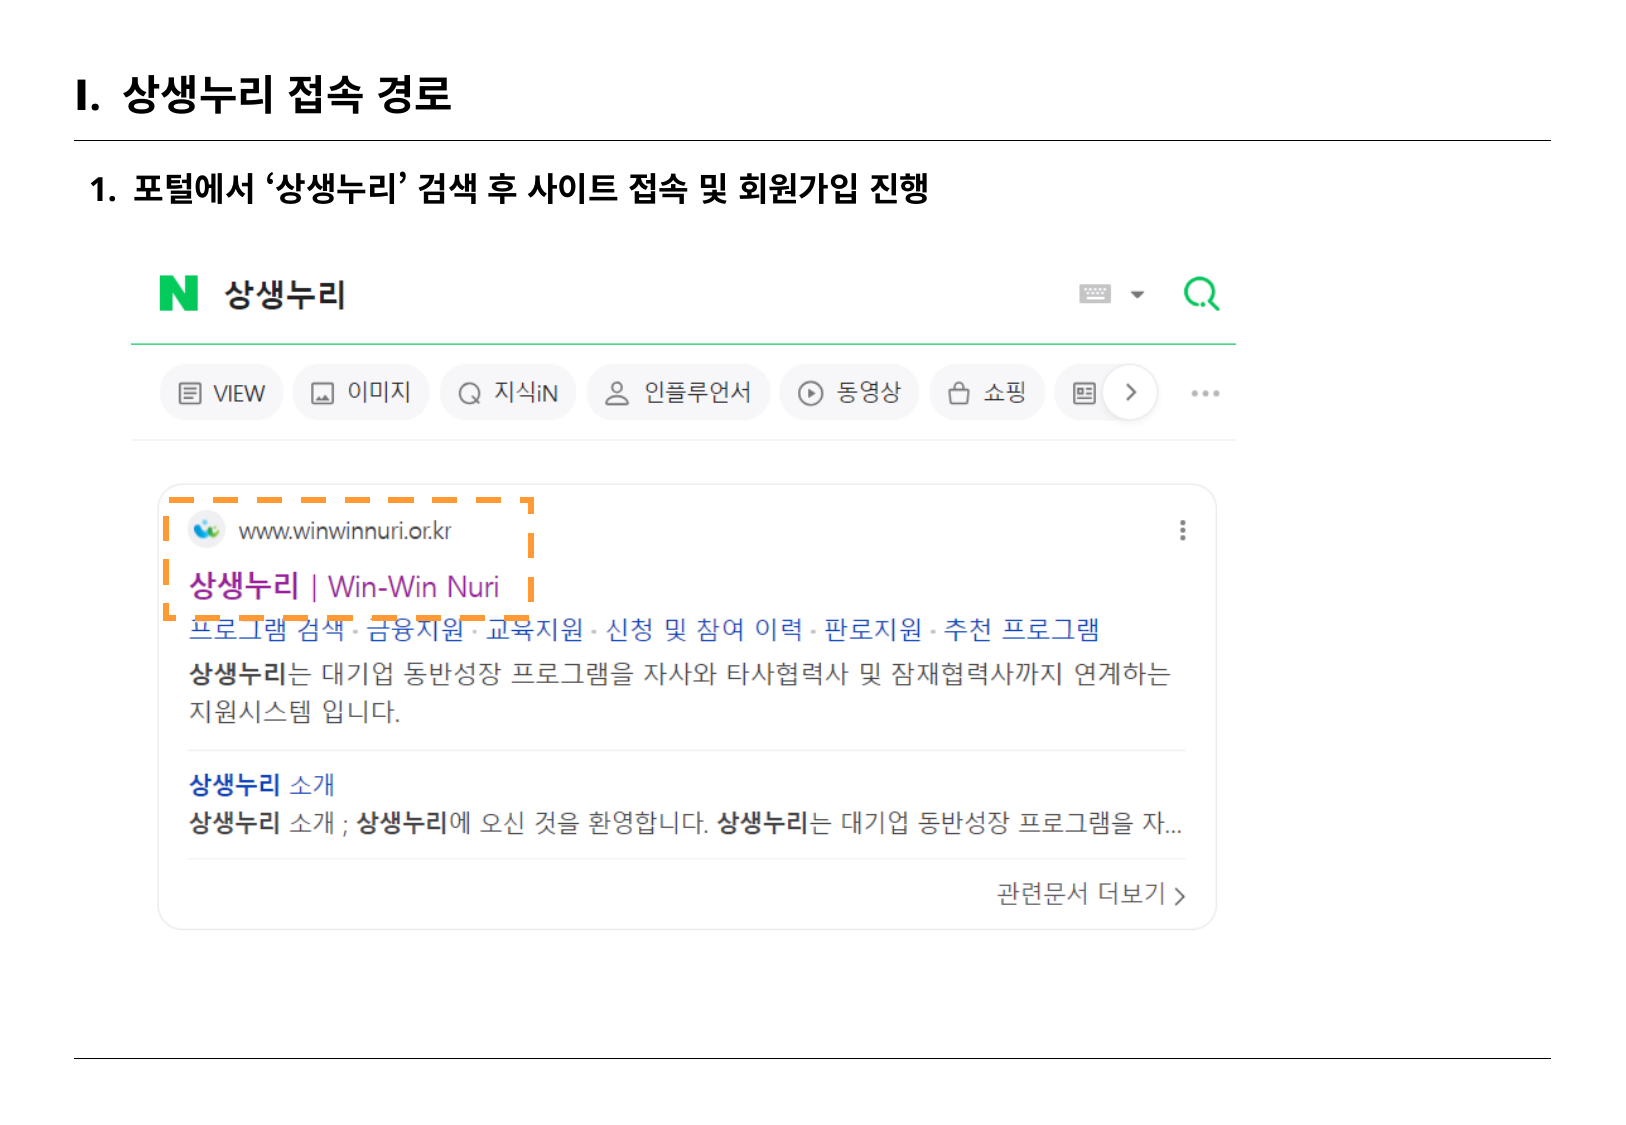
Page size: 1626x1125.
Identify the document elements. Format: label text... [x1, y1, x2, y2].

title Ⅰ. 상생누리 접속 경로 [73, 29, 1552, 120]
text_box 1. 포털에서 ‘상생누리’ 검색 후 사이트 접속 및 회원가입 진행 [88, 168, 1581, 970]
picture [131, 243, 1236, 934]
